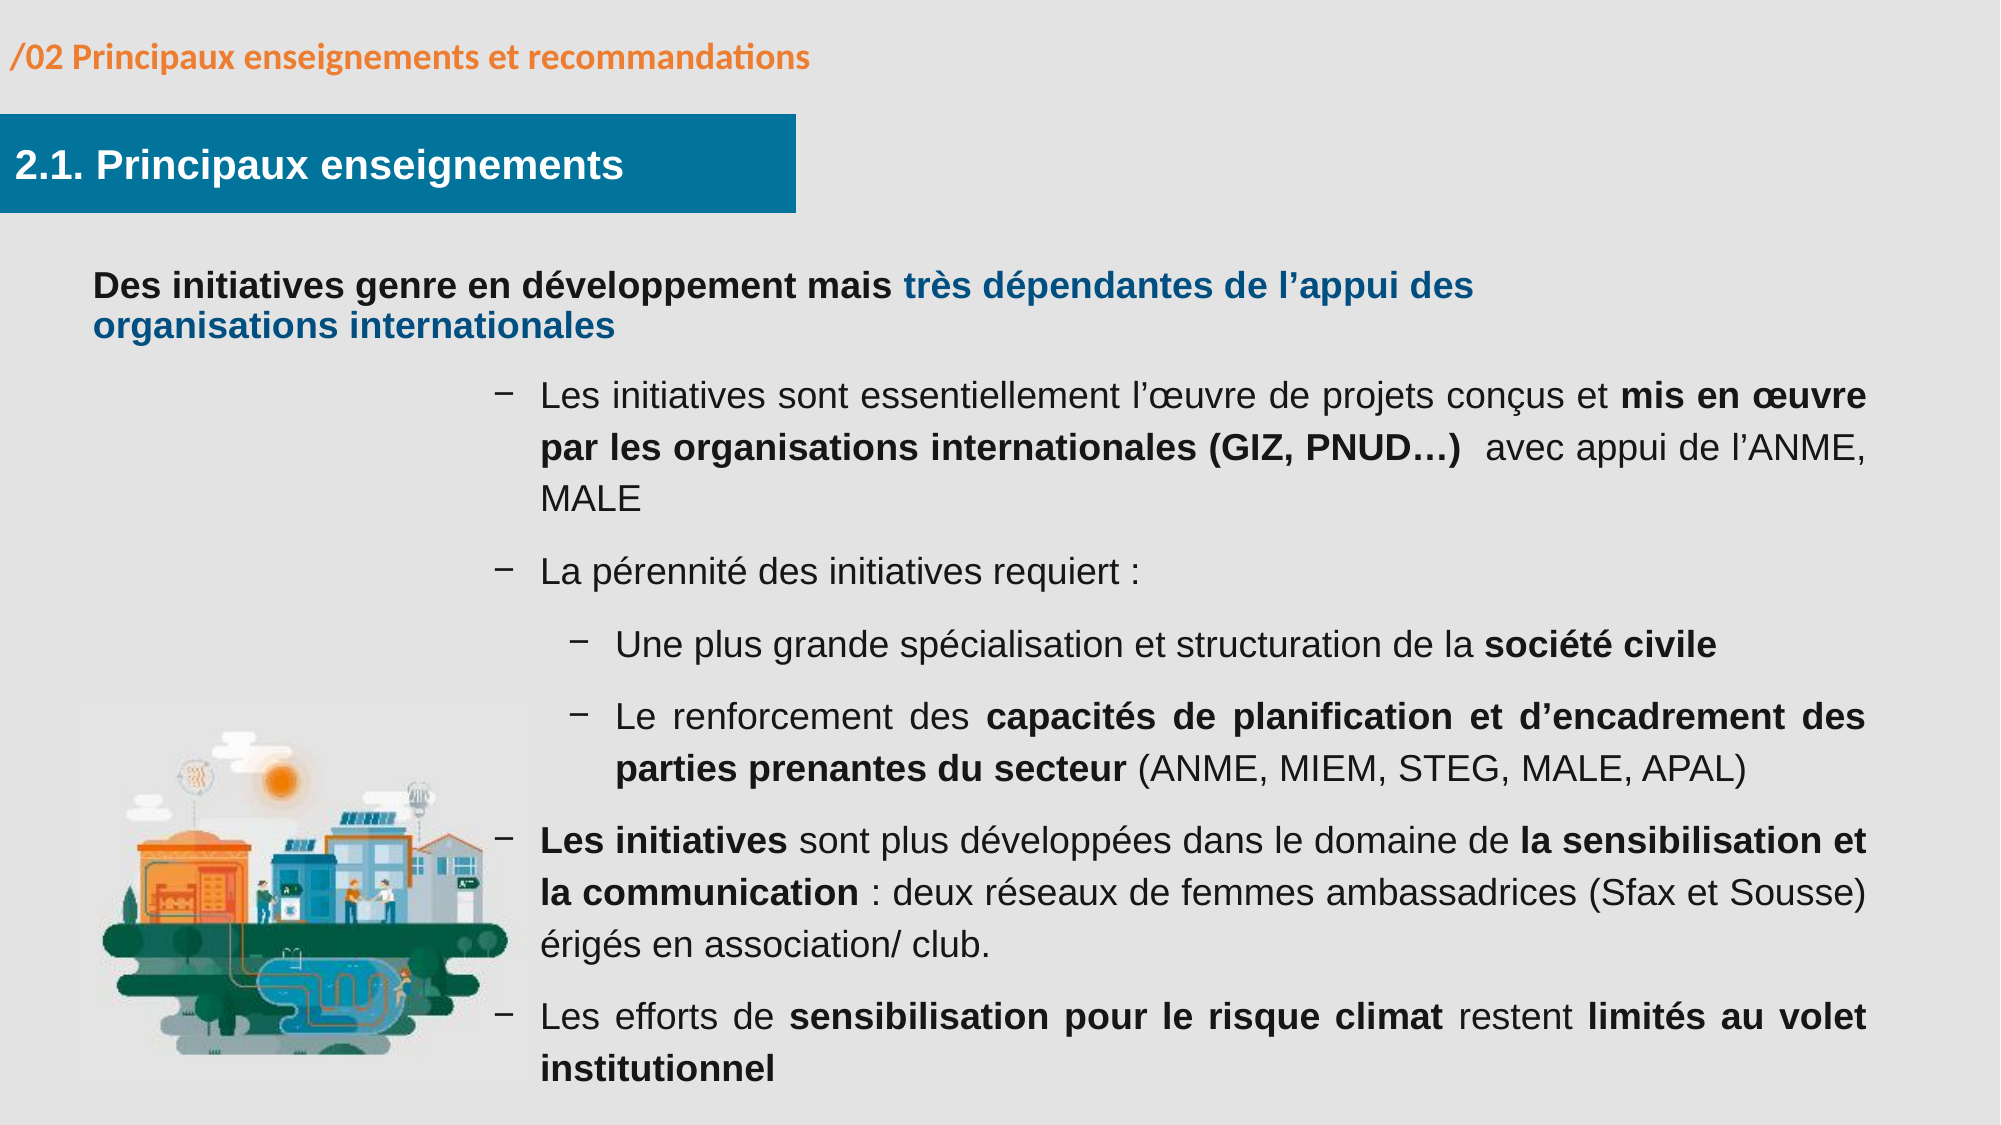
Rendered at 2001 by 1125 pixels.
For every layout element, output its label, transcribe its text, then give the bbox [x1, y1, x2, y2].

text_box Des initiatives genre en développement mais très dépendantes de l’appui des organisations internationales [78, 258, 1639, 355]
text_box 2.1. Principaux enseignements [0, 114, 796, 213]
picture [75, 704, 478, 1080]
text_box /02 Principaux enseignements et recommandations [0, 25, 1000, 85]
text_box Les initiatives sont essentiellement l’œuvre de projets conçus et mis en œuvre par les organisations internationales (GIZ, PNUD…) avec appui de l’ANME, MALE La pérennité des initiatives requiert : Une plus grande spécialisation et structuration de la société civile Le renforcement des capacités de planification et d’encadrement des parties prenantes du secteur (ANME, MIEM, STEG, MALE, APAL) Les initiatives sont plus développées dans le domaine de la sensibilisation et la communication : deux réseaux de femmes ambassadrices (Sfax et Sousse) érigés en association/ club. Les efforts de sensibilisation pour le risque climat restent limités au volet institutionnel [478, 356, 1882, 1097]
